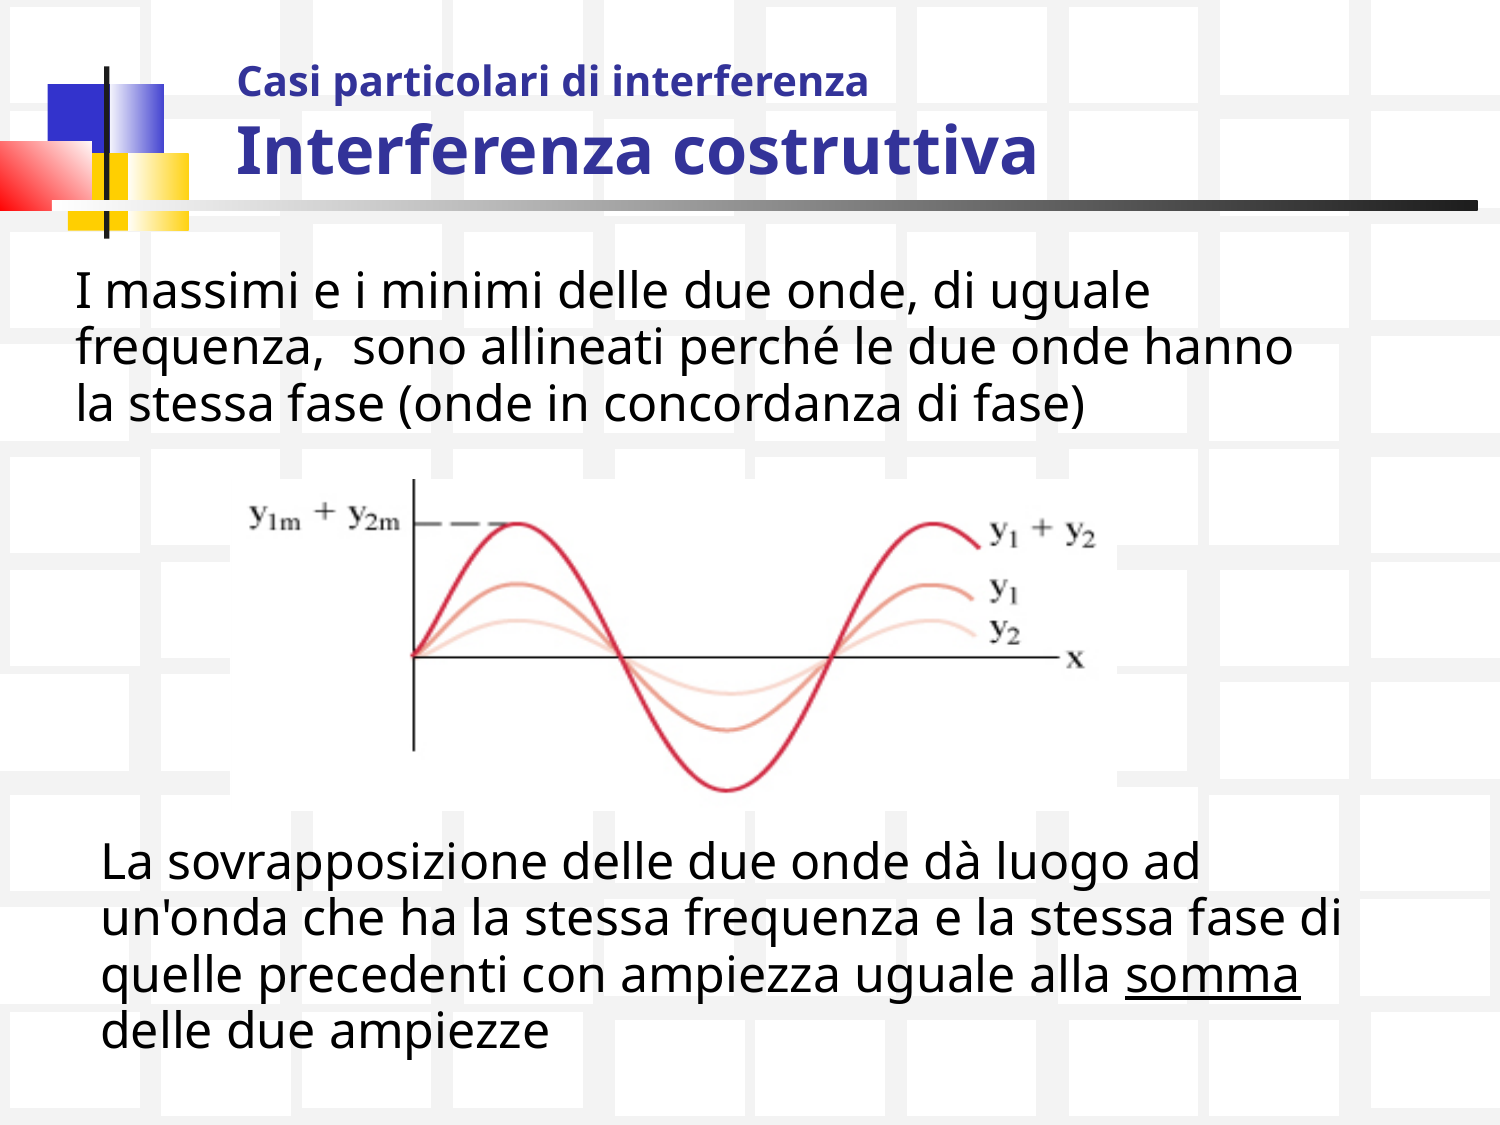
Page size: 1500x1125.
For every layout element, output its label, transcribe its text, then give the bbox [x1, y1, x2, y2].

list I massimi e i minimi delle due onde, di uguale frequenza, sono allineati perché le due onde hanno la stessa fase (onde in concordanza di fase) [74, 263, 1341, 445]
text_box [229, 479, 1117, 811]
text_box La sovrapposizione delle due onde dà luogo ad un'onda che ha la stessa frequenza e la stessa fase di quelle precedenti con ampiezza uguale alla somma delle due ampiezze [100, 834, 1366, 1059]
title Casi particolari di interferenza Interferenza costruttiva [221, 35, 1500, 196]
picture [0, 0, 1500, 1125]
